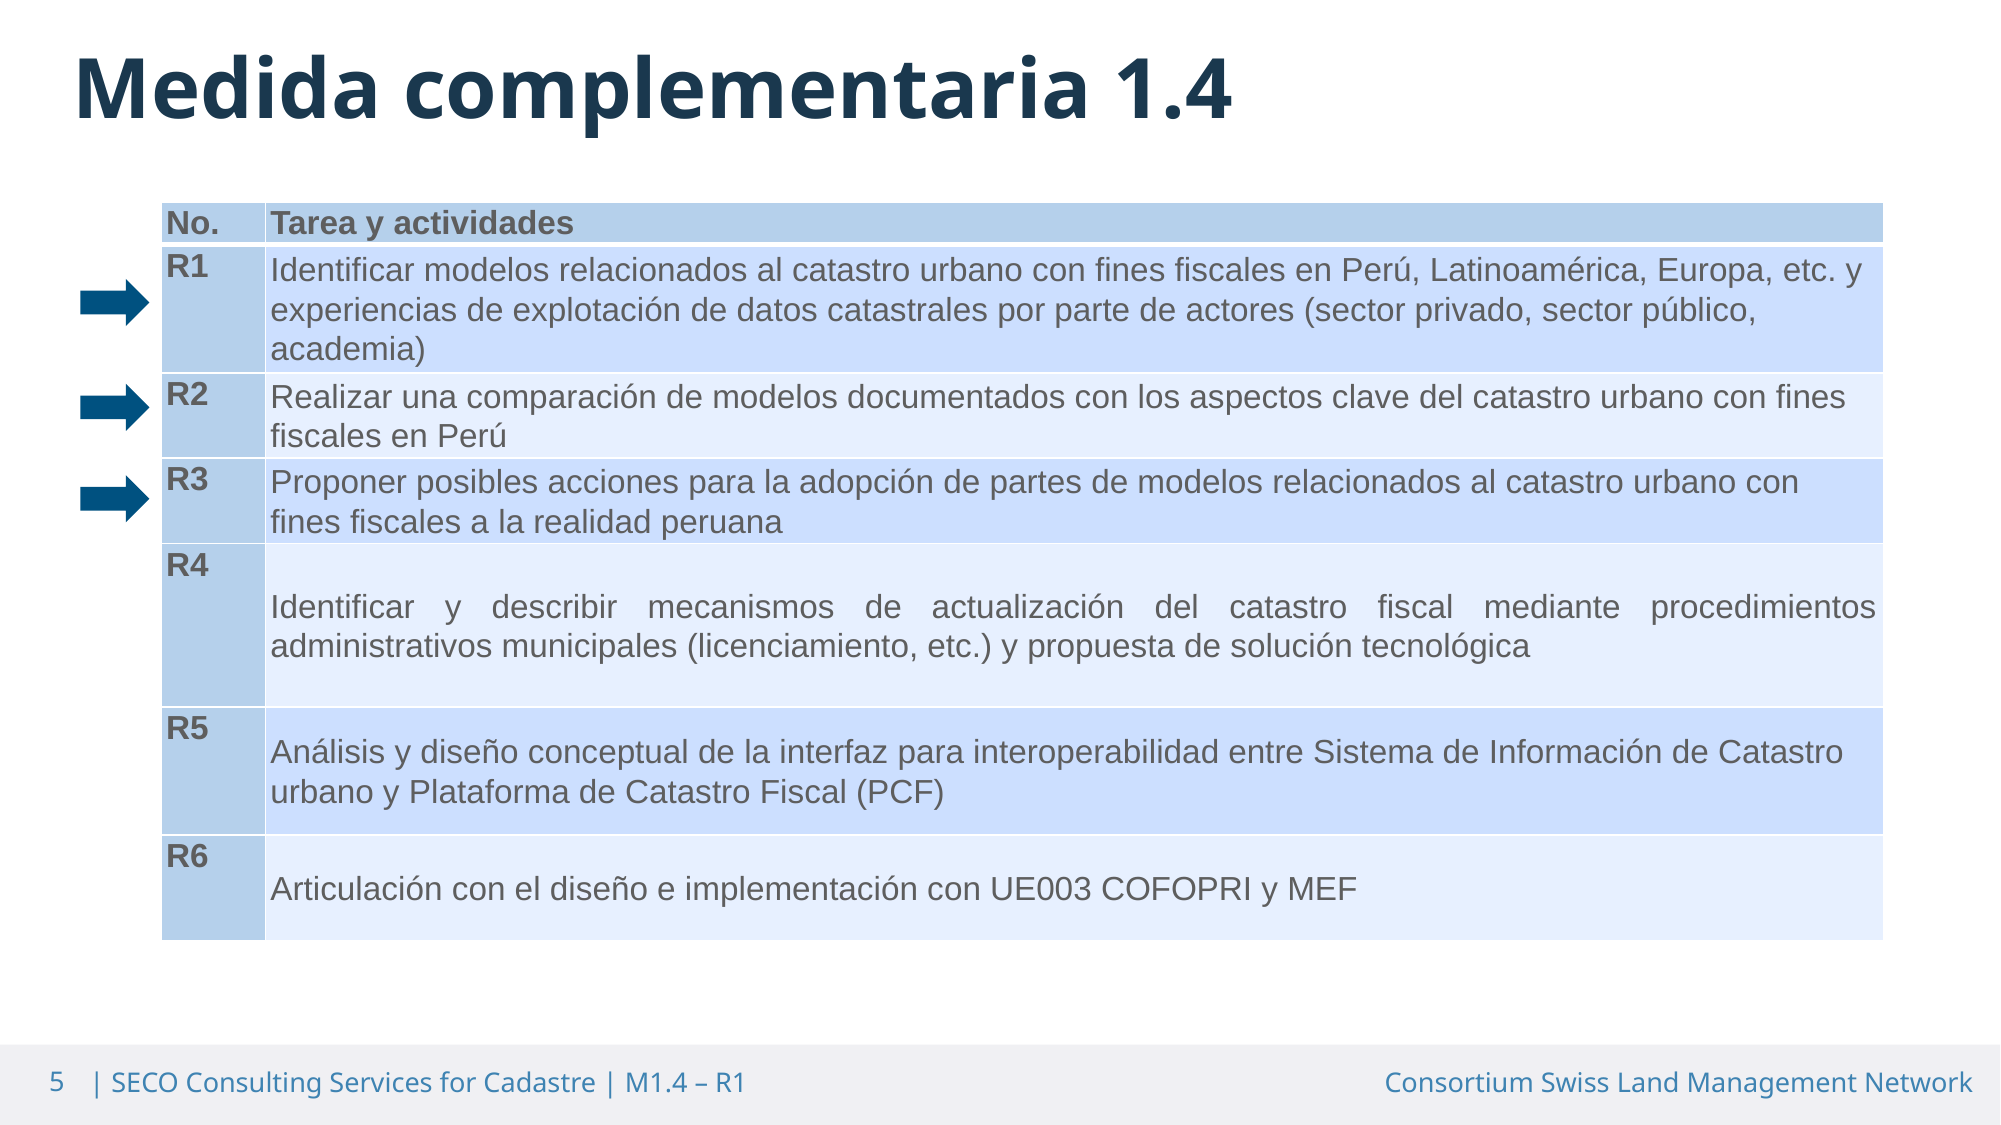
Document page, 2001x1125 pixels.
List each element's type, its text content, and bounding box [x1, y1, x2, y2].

text_box [80, 475, 150, 523]
table_cell R2 [162, 374, 265, 457]
table_cell Articulación con el diseño e implementación con UE003 COFOPRI y MEF [266, 836, 1883, 940]
table_cell Identificar y describir mecanismos de actualización del catastro fiscal mediante procedimientos administrativos municipales (licenciamiento, etc.) y propuesta de solución tecnológica [266, 544, 1883, 706]
table_cell R4 [162, 544, 265, 706]
table_header No. [162, 203, 265, 242]
table_cell Análisis y diseño conceptual de la interfaz para interoperabilidad entre Sistema de Información de Catastro urbano y Plataforma de Catastro Fiscal (PCF) [266, 708, 1883, 834]
table_cell R1 [162, 247, 265, 372]
table_cell Identificar modelos relacionados al catastro urbano con fines fiscales en Perú, Latinoamérica, Europa, etc. y experiencias de explotación de datos catastrales por parte de actores (sector privado, sector público, academia) [266, 247, 1883, 372]
table_cell R6 [162, 836, 265, 940]
table_cell R3 [162, 459, 265, 543]
table_cell Proponer posibles acciones para la adopción de partes de modelos relacionados al catastro urbano con fines fiscales a la realidad peruana [266, 459, 1883, 543]
text_box Medida complementaria 1.4 [68, 31, 1792, 140]
text_box [80, 278, 150, 327]
table_header Tarea y actividades [266, 203, 1883, 242]
table_cell Realizar una comparación de modelos documentados con los aspectos clave del catastro urbano con fines fiscales en Perú [266, 374, 1883, 457]
text_box [80, 383, 150, 431]
slide_number 5 [14, 1056, 99, 1107]
table_cell R5 [162, 708, 265, 834]
